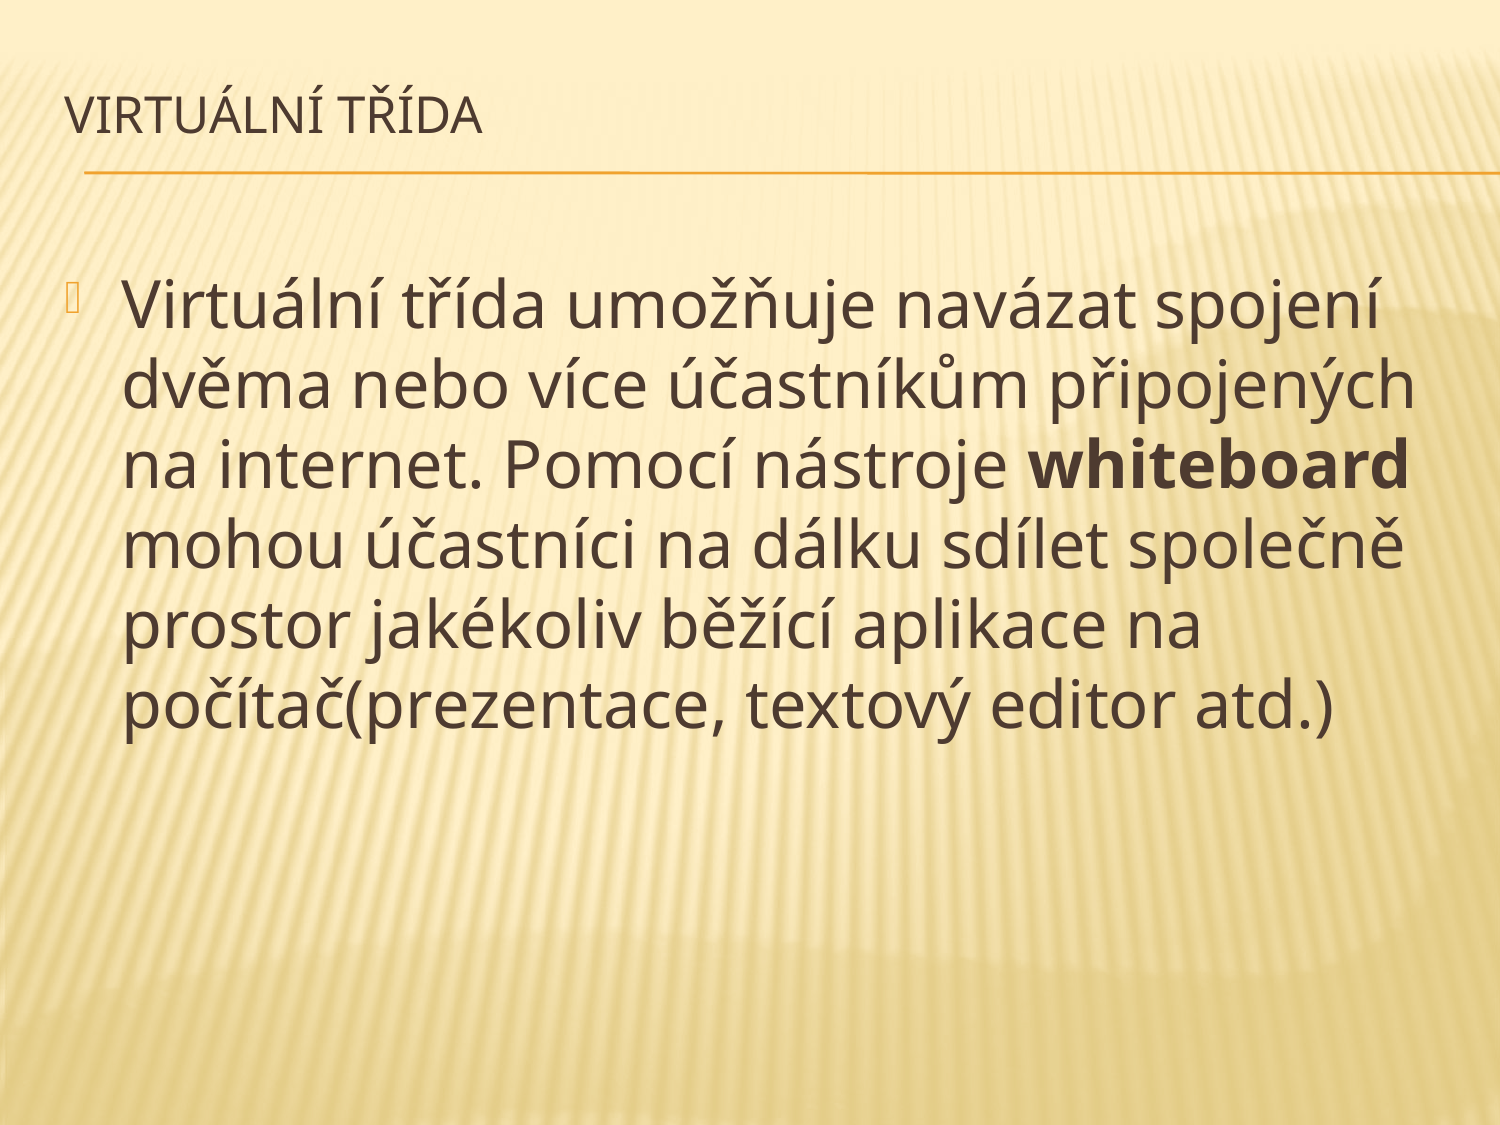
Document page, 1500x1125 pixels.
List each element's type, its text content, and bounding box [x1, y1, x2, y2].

title Virtuální třída [50, 75, 1475, 213]
list Virtuální třída umožňuje navázat spojení dvěma nebo více účastníkům připojených na internet. Pomocí nástroje whiteboard mohou účastníci na dálku sdílet společně prostor jakékoliv běžící aplikace na počítač(prezentace, textový editor atd.) [50, 254, 1475, 998]
